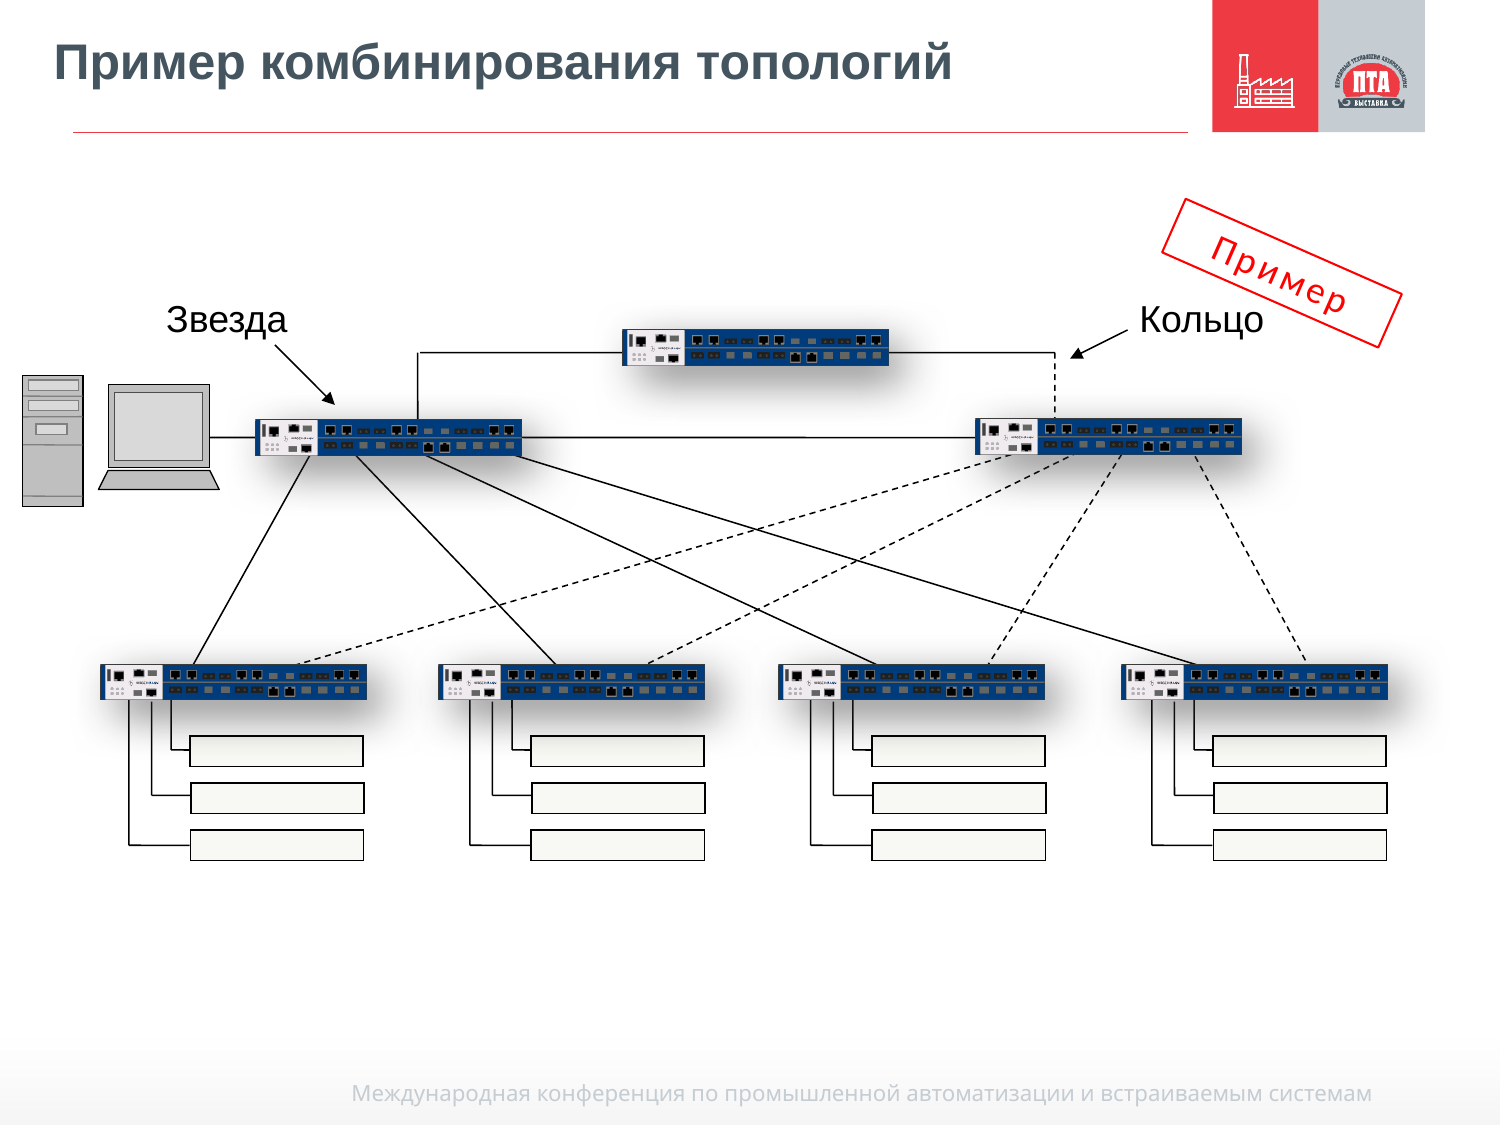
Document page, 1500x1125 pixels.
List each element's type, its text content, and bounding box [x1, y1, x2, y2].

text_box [1151, 707, 1388, 861]
picture [1335, 54, 1407, 108]
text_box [22, 374, 220, 507]
title Пример комбинирования топологий [53, 0, 1228, 120]
text_box Кольцо [1124, 287, 1301, 348]
text_box Пример [1160, 196, 1404, 350]
picture [0, 0, 1500, 1125]
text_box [810, 707, 1047, 861]
text_box Звезда [151, 287, 306, 348]
text_box [1070, 329, 1128, 359]
text_box [274, 344, 334, 402]
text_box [469, 707, 706, 861]
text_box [128, 708, 365, 861]
picture [1234, 54, 1295, 108]
